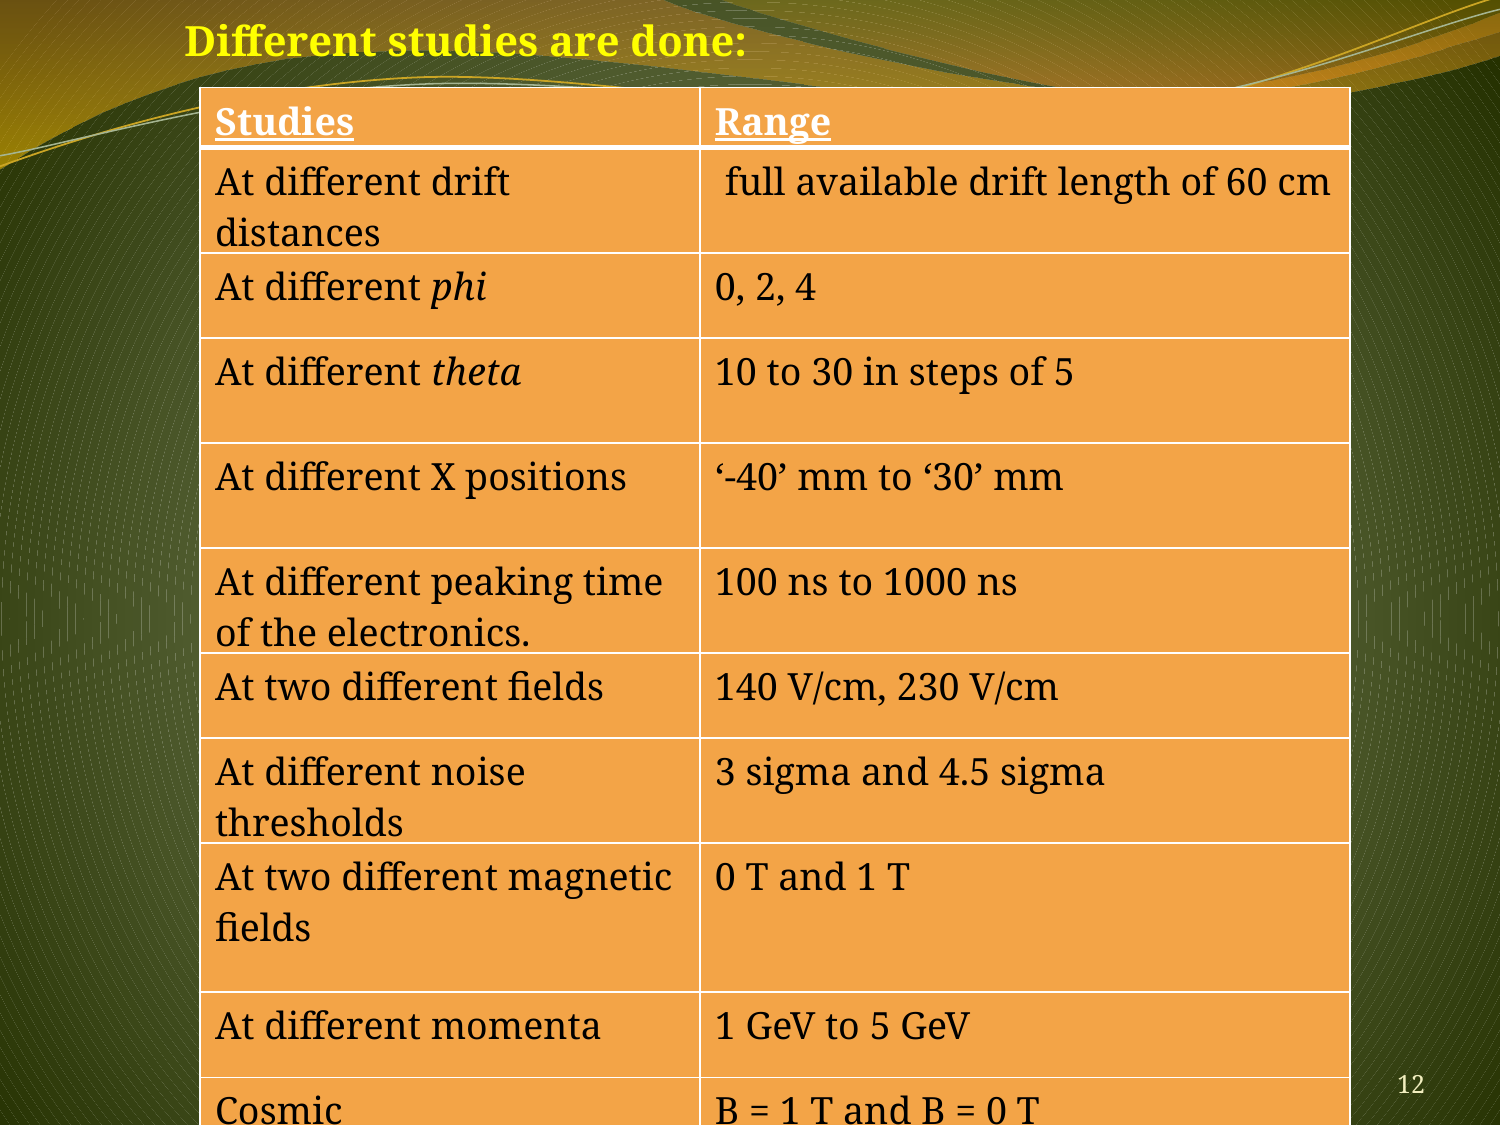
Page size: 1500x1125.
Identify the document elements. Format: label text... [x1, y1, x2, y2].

table_cell 140 V/cm, 230 V/cm [701, 708, 1349, 791]
table_cell At different noise thresholds [201, 793, 699, 909]
table_cell At two different magnetic fields [201, 910, 699, 1058]
table_header Studies [201, 88, 699, 151]
table_cell ‘-40’ mm to ‘30’ mm [701, 474, 1349, 589]
table_cell full available drift length of 60 cm [701, 156, 1349, 270]
table_cell 0 T and 1 T [701, 910, 1349, 1058]
table_header Range [701, 88, 1349, 151]
table_cell 3 sigma and 4.5 sigma [701, 793, 1349, 909]
slide_number 12 [1351, 1042, 1425, 1103]
text_box Different studies are done: [169, 7, 762, 72]
table_cell At different theta [201, 357, 699, 472]
table_cell At different X positions [201, 474, 699, 589]
table_cell 0, 2, 4 [701, 272, 1349, 355]
table_cell 100 ns to 1000 ns [701, 591, 1349, 706]
table_cell At different drift distances [201, 156, 699, 270]
table_cell At different peaking time of the electronics. [201, 591, 699, 706]
table_cell At different momenta [201, 1059, 699, 1125]
table_cell 1 GeV to 5 GeV [701, 1059, 1349, 1125]
table_cell 10 to 30 in steps of 5 [701, 357, 1349, 472]
table_cell At two different fields [201, 708, 699, 791]
table_cell At different phi [201, 272, 699, 355]
